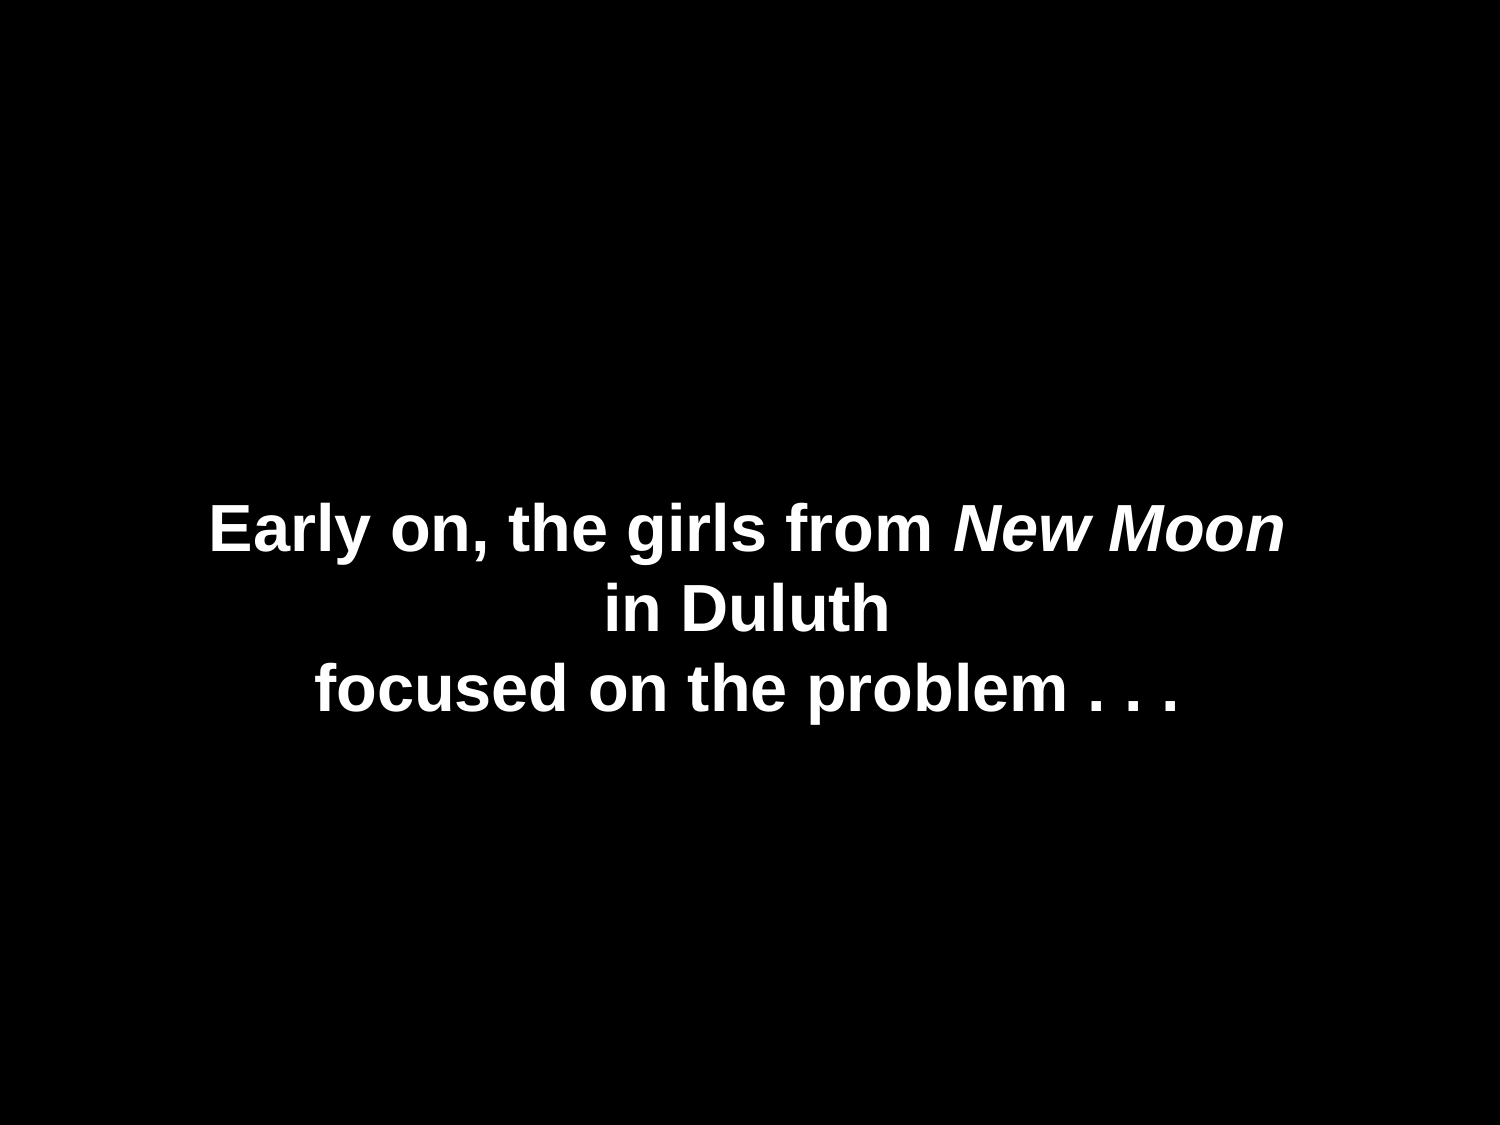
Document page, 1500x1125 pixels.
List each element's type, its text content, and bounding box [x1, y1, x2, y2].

text_box Early on, the girls from New Moon in Duluth focused on the problem . . . [110, 477, 1386, 732]
